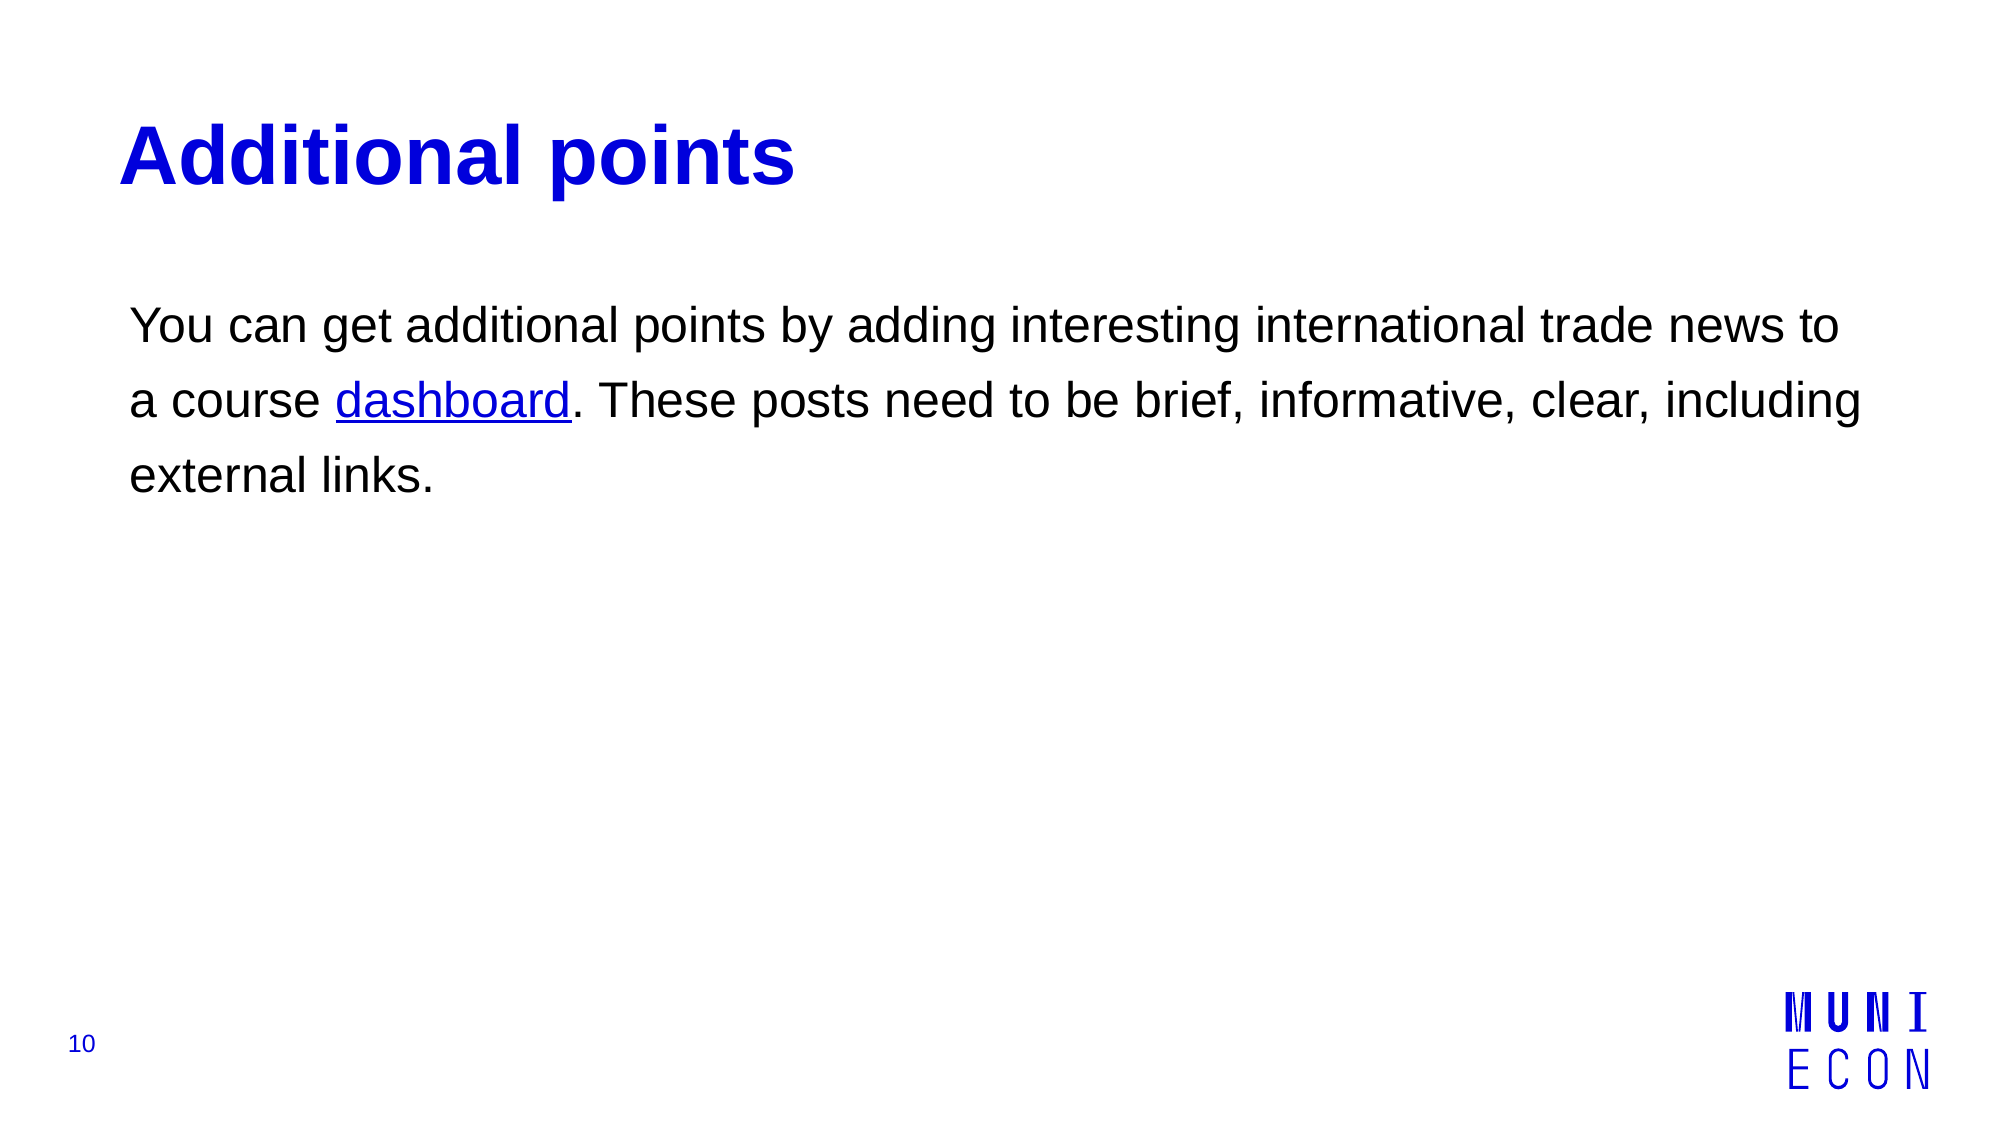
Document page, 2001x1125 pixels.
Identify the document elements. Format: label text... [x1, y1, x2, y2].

slide_number 10 [67, 1021, 110, 1063]
title Additional points [118, 118, 1883, 193]
list You can get additional points by adding interesting international trade news to a course dashboard. These posts need to be brief, informative, clear, including external links. [118, 277, 1883, 957]
